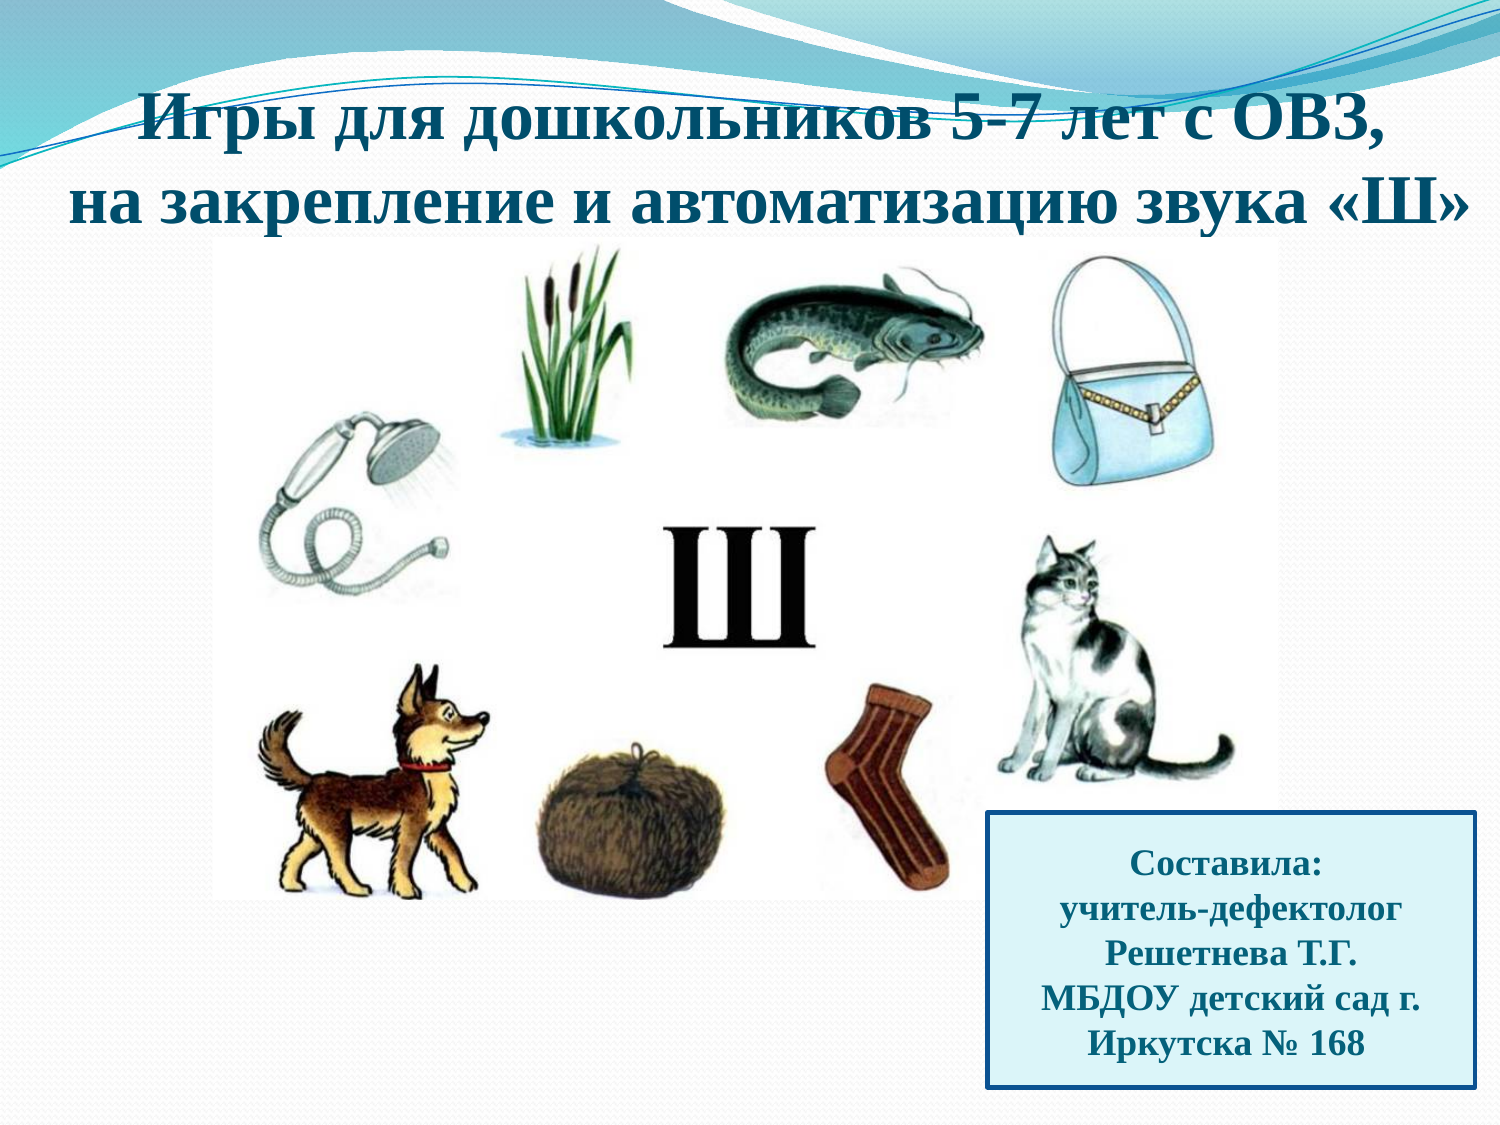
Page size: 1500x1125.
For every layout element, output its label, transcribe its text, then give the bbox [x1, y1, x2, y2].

text_box Составила: учитель-дефектолог Решетнева Т.Г. МБДОУ детский сад г. Иркутска № 168 [985, 810, 1477, 1090]
title Игры для дошкольников 5-7 лет с ОВЗ, на закрепление и автоматизацию звука «Ш» [50, 50, 1475, 238]
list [212, 237, 1279, 901]
